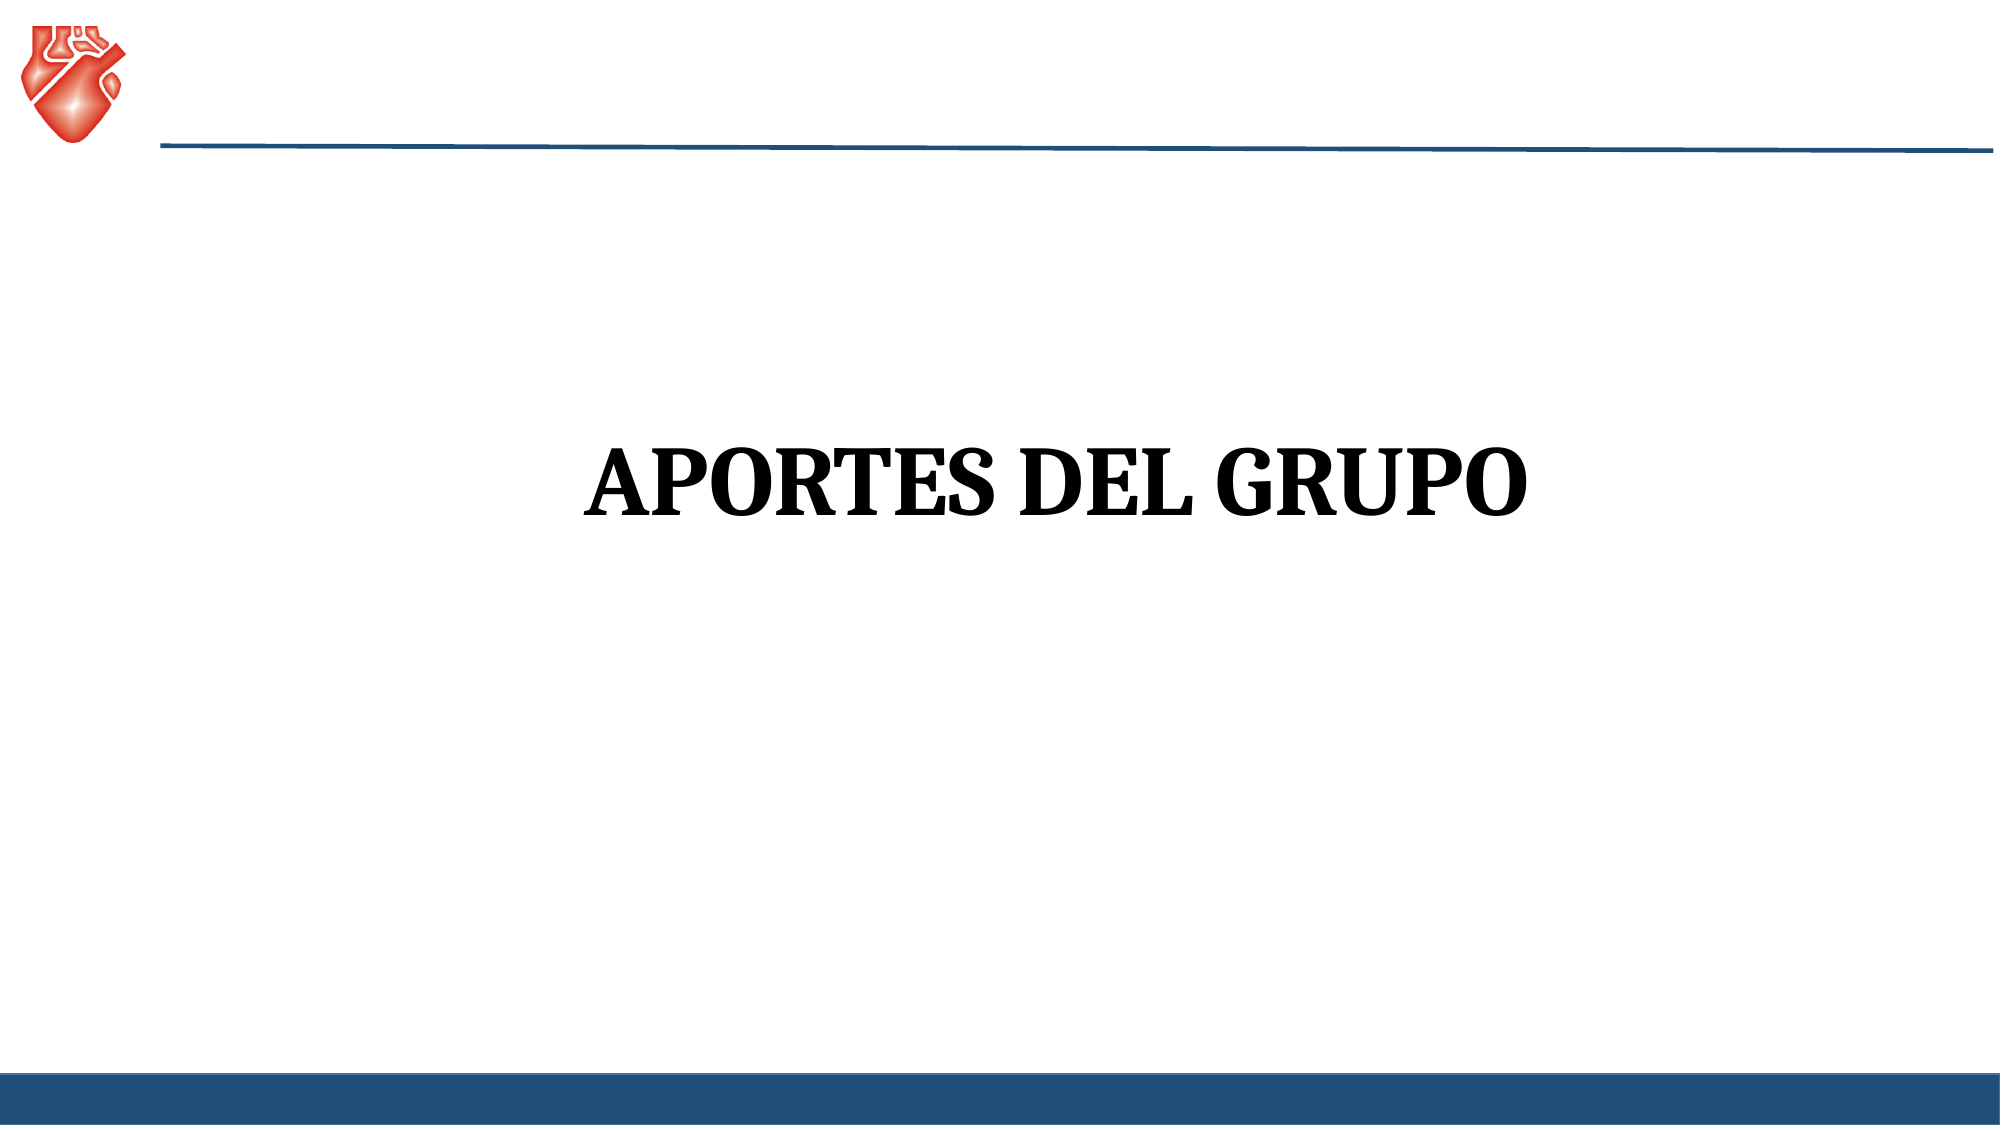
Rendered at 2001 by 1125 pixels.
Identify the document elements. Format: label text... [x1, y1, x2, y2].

text_box APORTES DEL GRUPO [525, 407, 1589, 543]
text_box [0, 1073, 2000, 1125]
picture [21, 26, 126, 143]
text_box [160, 145, 1994, 151]
